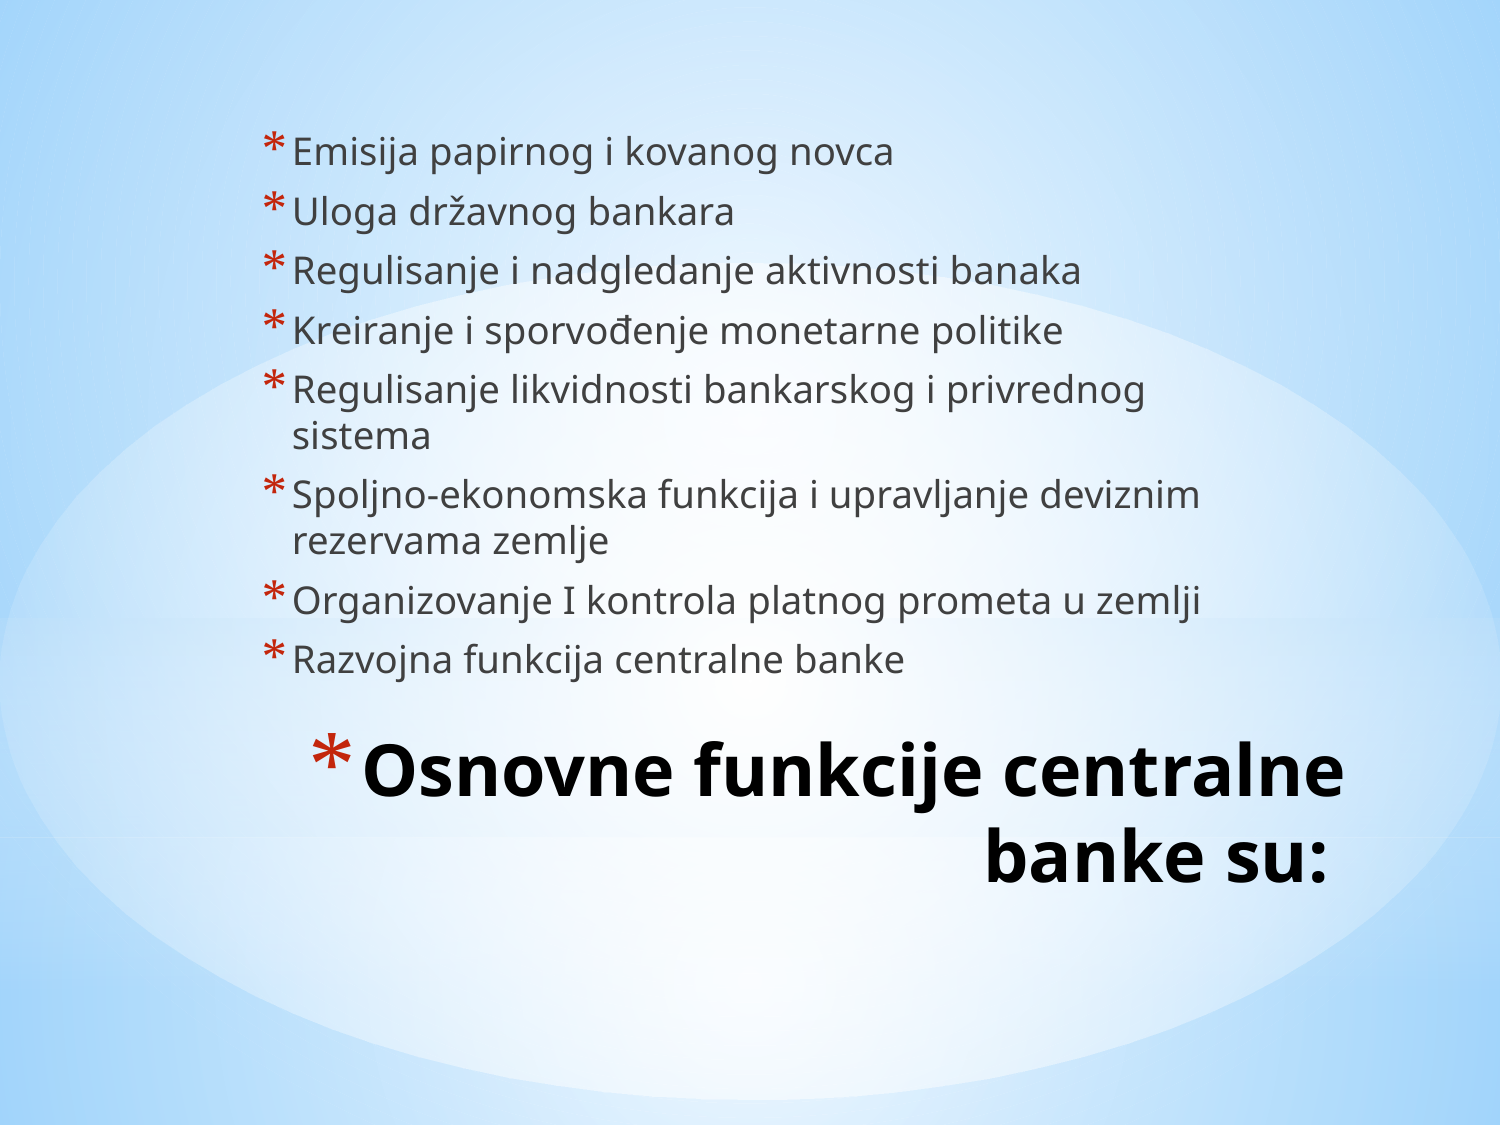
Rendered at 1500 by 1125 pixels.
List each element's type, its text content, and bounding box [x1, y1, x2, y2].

list Emisija papirnog i kovanog novca Uloga državnog bankara Regulisanje i nadgledanje aktivnosti banaka Kreiranje i sporvođenje monetarne politike Regulisanje likvidnosti bankarskog i privrednog sistema Spoljno-ekonomska funkcija i upravljanje deviznim rezervama zemlje Organizovanje I kontrola platnog prometa u zemlji Razvojna funkcija centralne banke [187, 120, 1238, 690]
title Osnovne funkcije centralne banke su: [294, 717, 1363, 905]
